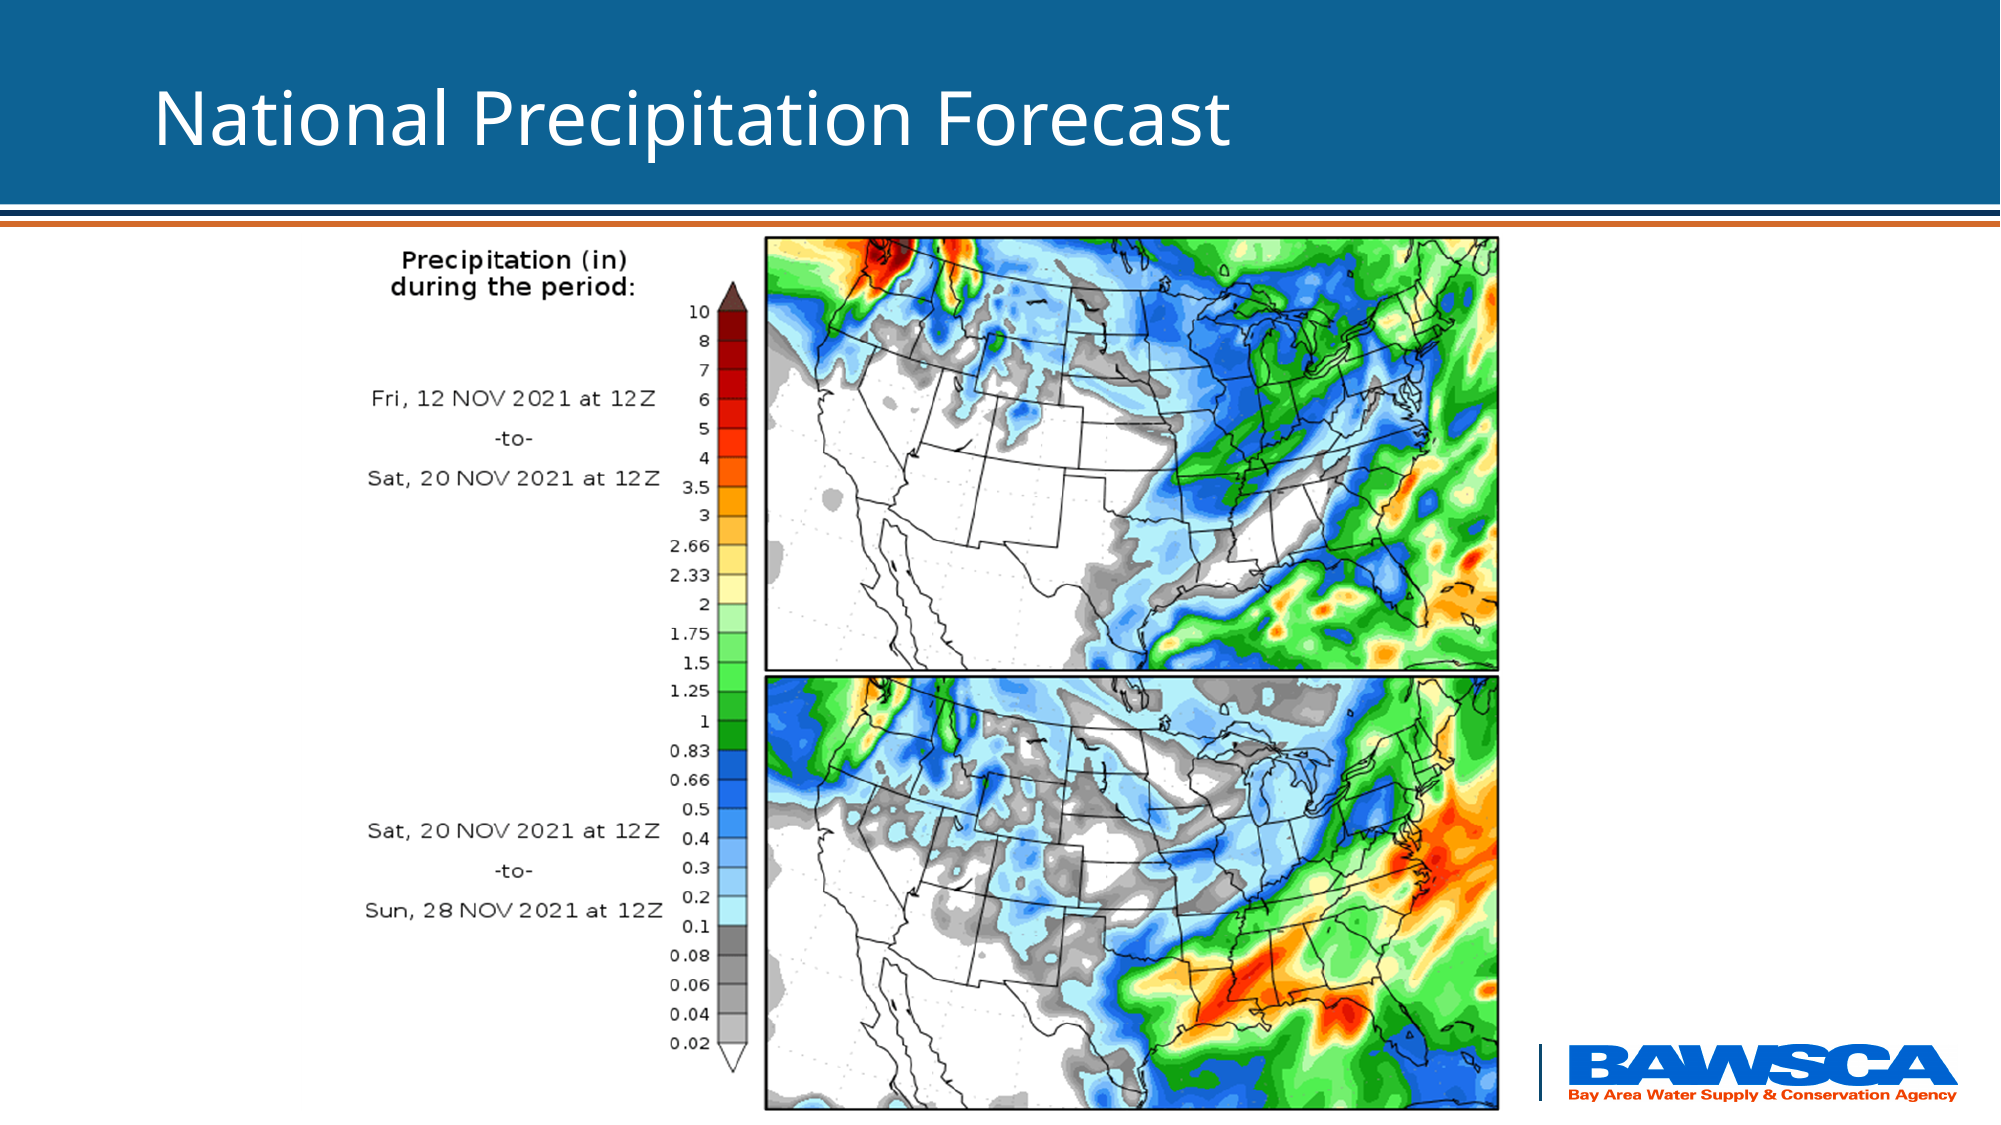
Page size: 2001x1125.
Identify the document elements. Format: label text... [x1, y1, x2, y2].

title National Precipitation Forecast [137, 59, 1863, 183]
picture [1569, 1044, 1958, 1102]
picture [301, 233, 1520, 1111]
